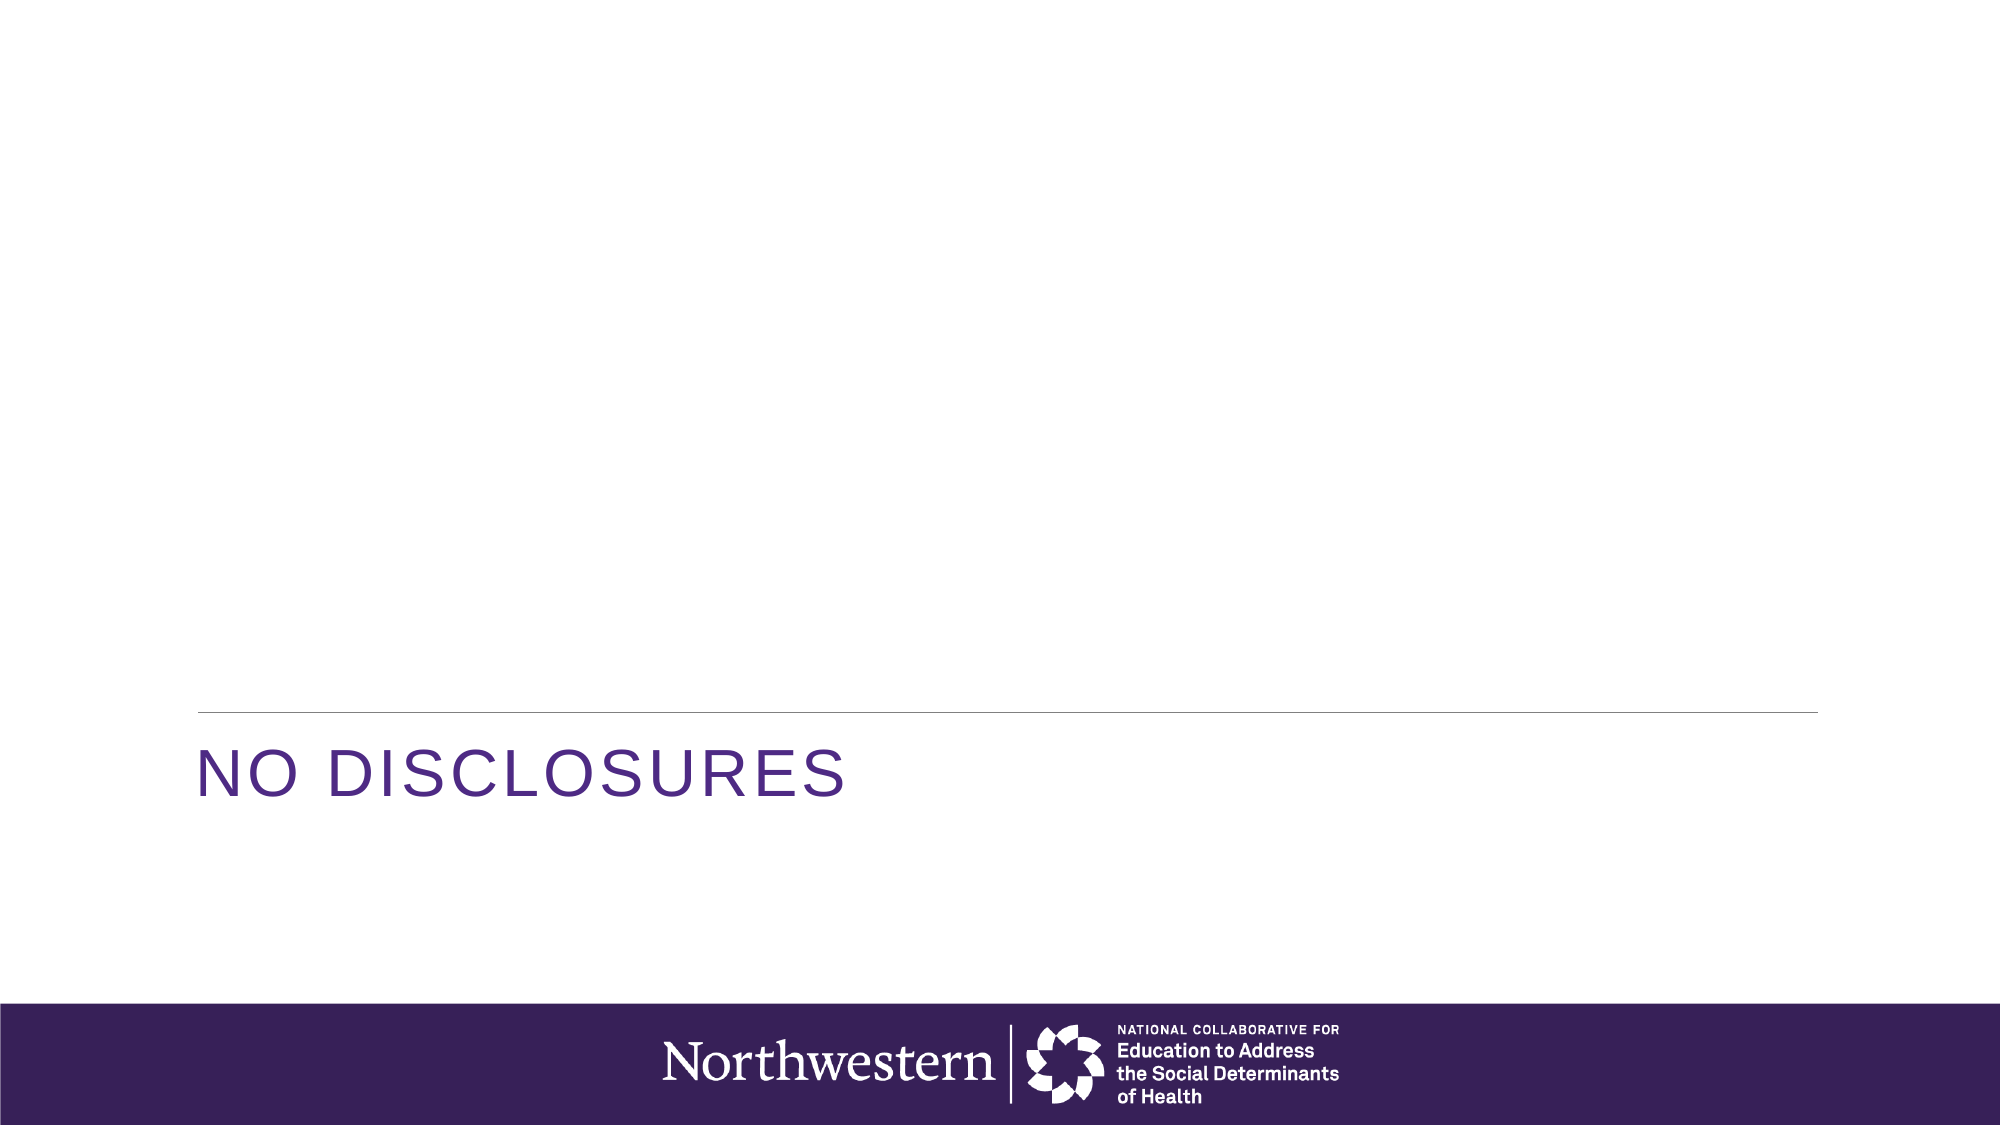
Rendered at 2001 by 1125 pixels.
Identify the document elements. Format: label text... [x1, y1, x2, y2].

subtitle No disclosures [180, 730, 1831, 919]
picture [662, 1024, 1339, 1104]
